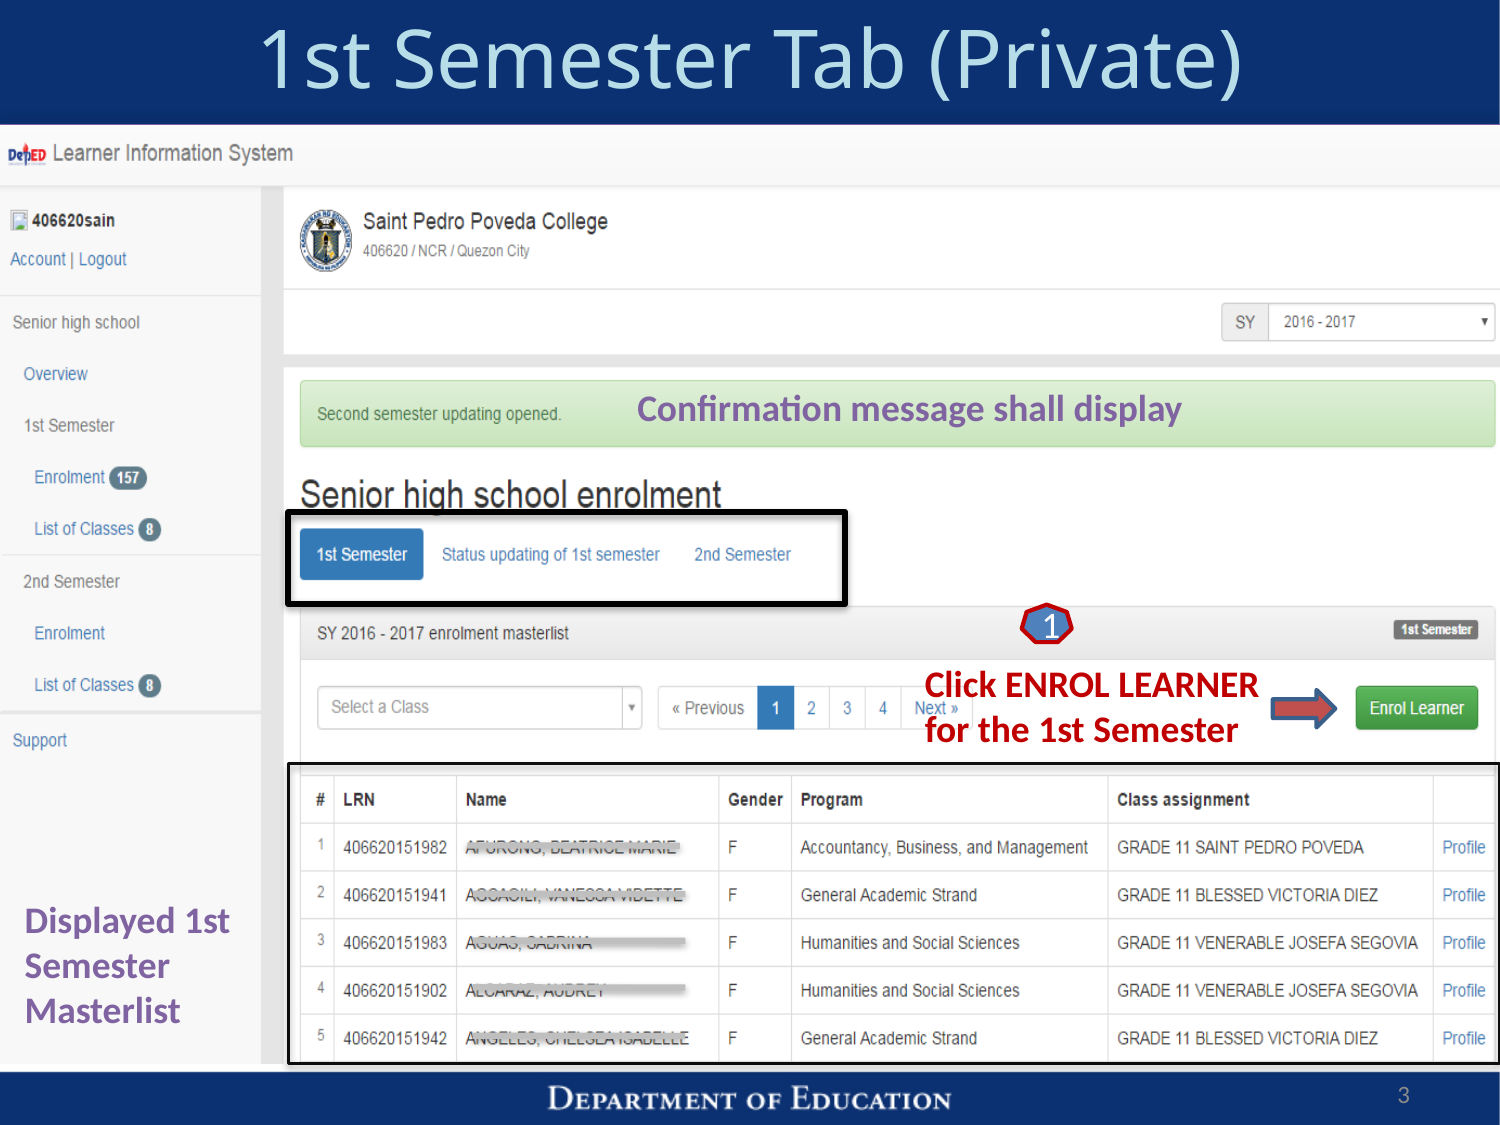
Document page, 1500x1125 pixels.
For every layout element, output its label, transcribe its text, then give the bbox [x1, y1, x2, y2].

slide_number 3 [1074, 1072, 1425, 1124]
picture [0, 113, 1500, 1125]
text_box 1st Semester Tab (Private) [0, 0, 1500, 113]
